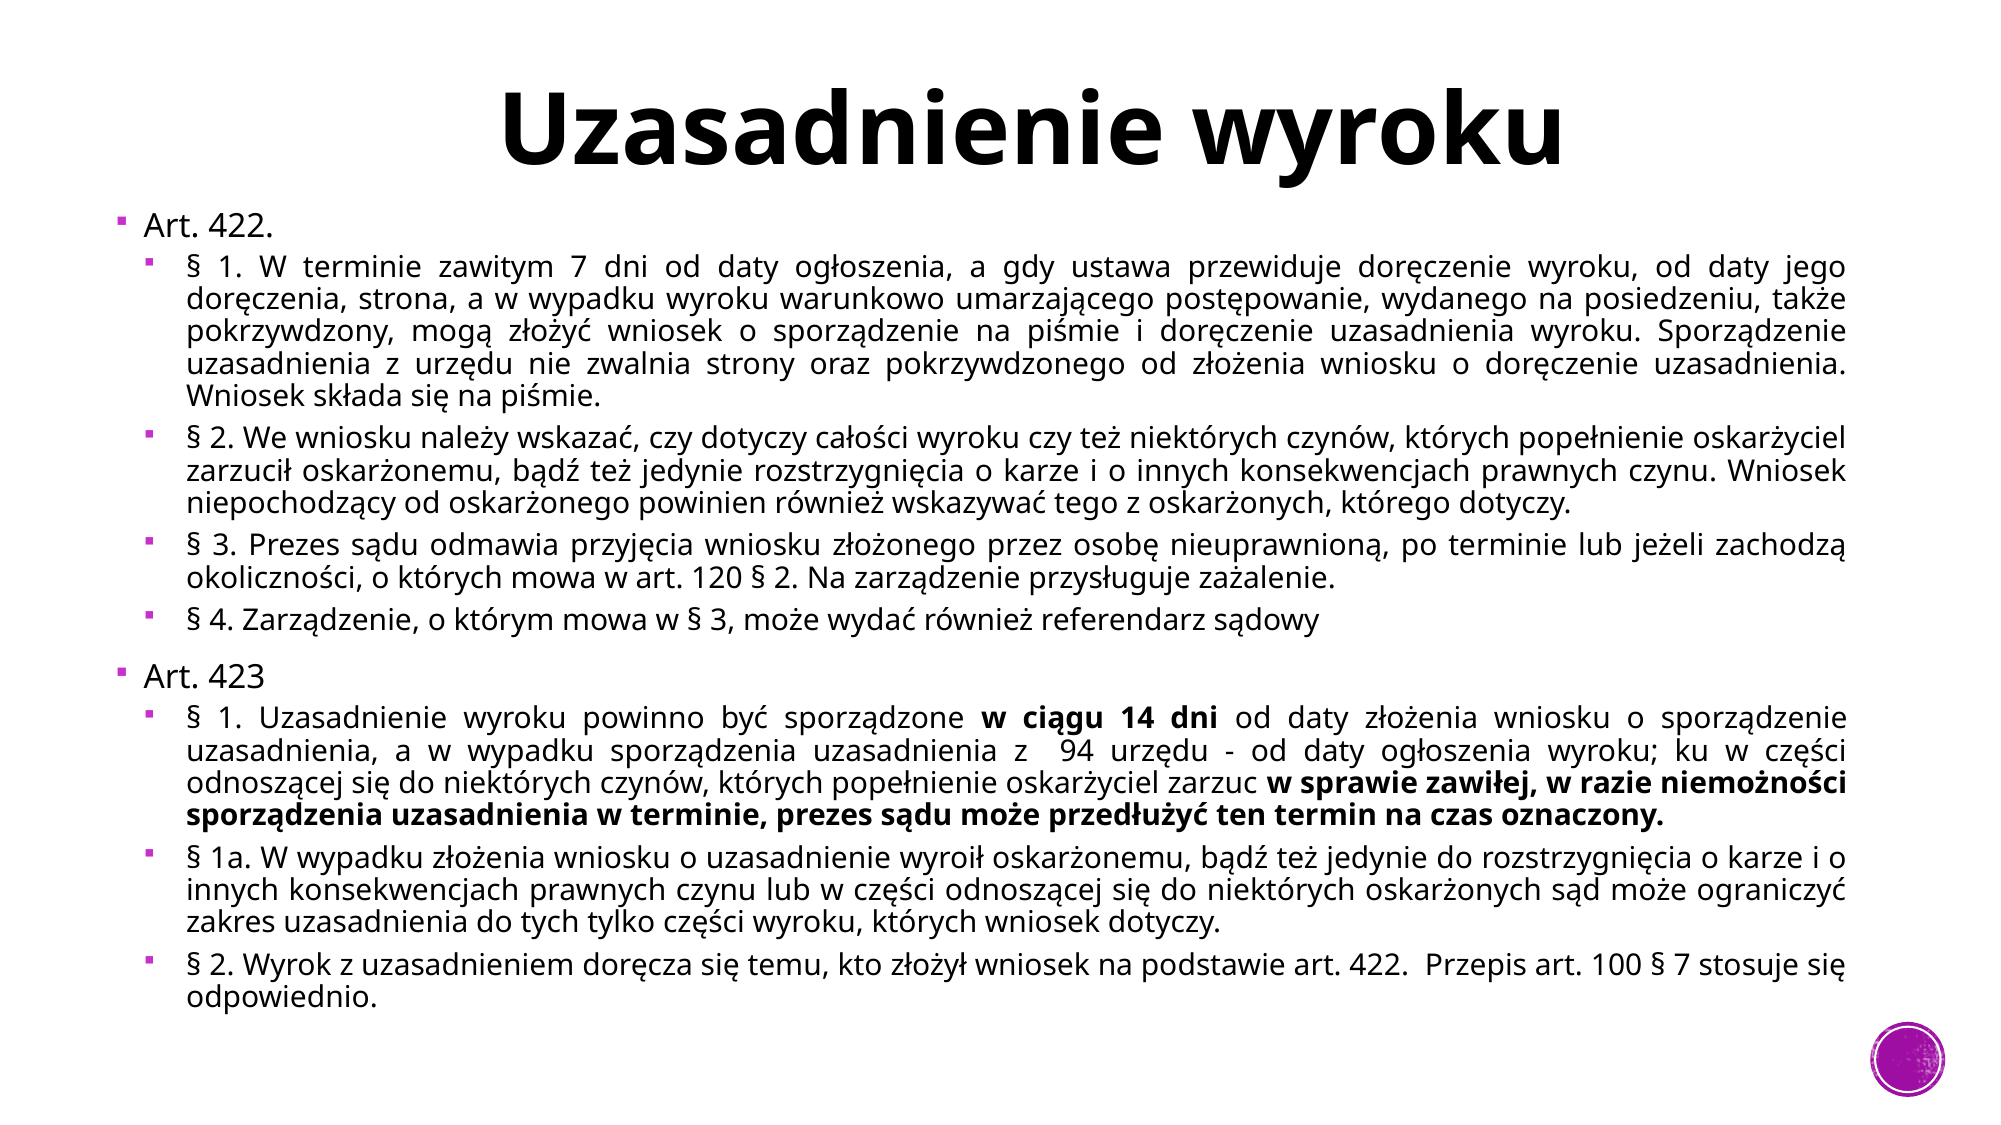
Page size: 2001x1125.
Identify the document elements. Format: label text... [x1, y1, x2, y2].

list Art. 422. § 1. W terminie zawitym 7 dni od daty ogłoszenia, a gdy ustawa przewiduje doręczenie wyroku, od daty jego doręczenia, strona, a w wypadku wyroku warunkowo umarzającego postępowanie, wydanego na posiedzeniu, także pokrzywdzony, mogą złożyć wniosek o sporządzenie na piśmie i doręczenie uzasadnienia wyroku. Sporządzenie uzasadnienia z urzędu nie zwalnia strony oraz pokrzywdzonego od złożenia wniosku o doręczenie uzasadnienia. Wniosek składa się na piśmie. § 2. We wniosku należy wskazać, czy dotyczy całości wyroku czy też niektórych czynów, których popełnienie oskarżyciel zarzucił oskarżonemu, bądź też jedynie rozstrzygnięcia o karze i o innych konsekwencjach prawnych czynu. Wniosek niepochodzący od oskarżonego powinien również wskazywać tego z oskarżonych, którego dotyczy. § 3. Prezes sądu odmawia przyjęcia wniosku złożonego przez osobę nieuprawnioną, po terminie lub jeżeli zachodzą okoliczności, o których mowa w art. 120 § 2. Na zarządzenie przysługuje zażalenie. § 4. Zarządzenie, o którym mowa w § 3, może wydać również referendarz sądowy Art. 423 § 1. Uzasadnienie wyroku powinno być sporządzone w ciągu 14 dni od daty złożenia wniosku o sporządzenie uzasadnienia, a w wypadku sporządzenia uzasadnienia z 94 urzędu - od daty ogłoszenia wyroku; ku w części odnoszącej się do niektórych czynów, których popełnienie oskarżyciel zarzuc w sprawie zawiłej, w razie niemożności sporządzenia uzasadnienia w terminie, prezes sądu może przedłużyć ten termin na czas oznaczony. § 1a. W wypadku złożenia wniosku o uzasadnienie wyroił oskarżonemu, bądź też jedynie do rozstrzygnięcia o karze i o innych konsekwencjach prawnych czynu lub w części odnoszącej się do niektórych oskarżonych sąd może ograniczyć zakres uzasadnienia do tych tylko części wyroku, których wniosek dotyczy. § 2. Wyrok z uzasadnieniem doręcza się temu, kto złożył wniosek na podstawie art. 422. Przepis art. 100 § 7 stosuje się odpowiednio. [100, 201, 1863, 1041]
title Uzasadnienie wyroku [220, 0, 1871, 264]
